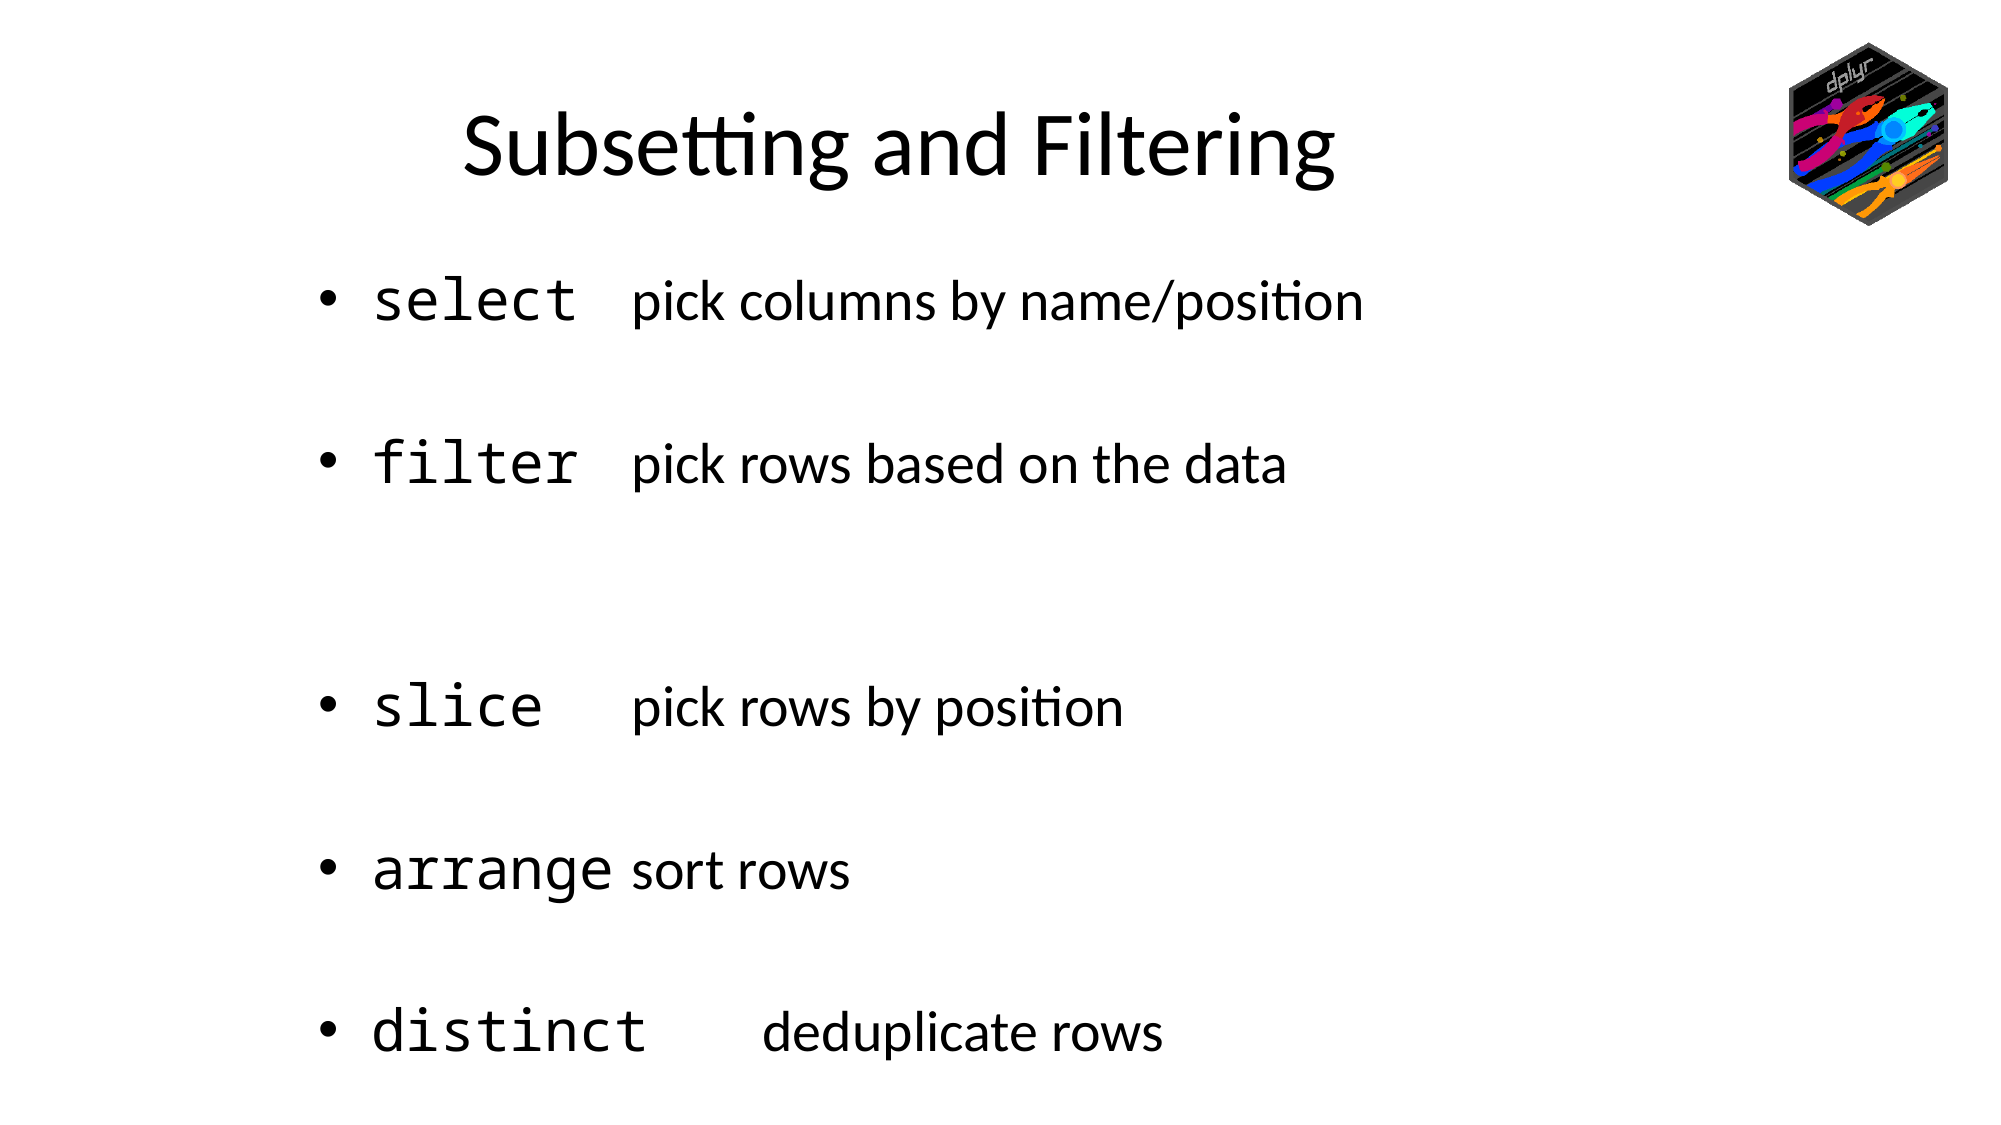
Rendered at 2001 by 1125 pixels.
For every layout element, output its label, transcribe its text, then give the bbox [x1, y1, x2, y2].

picture [1789, 42, 1948, 226]
list select pick columns by name/position filter pick rows based on the data slice pick rows by position arrange sort rows distinct deduplicate rows [303, 255, 1662, 1076]
title Subsetting and Filtering [0, 45, 1800, 233]
